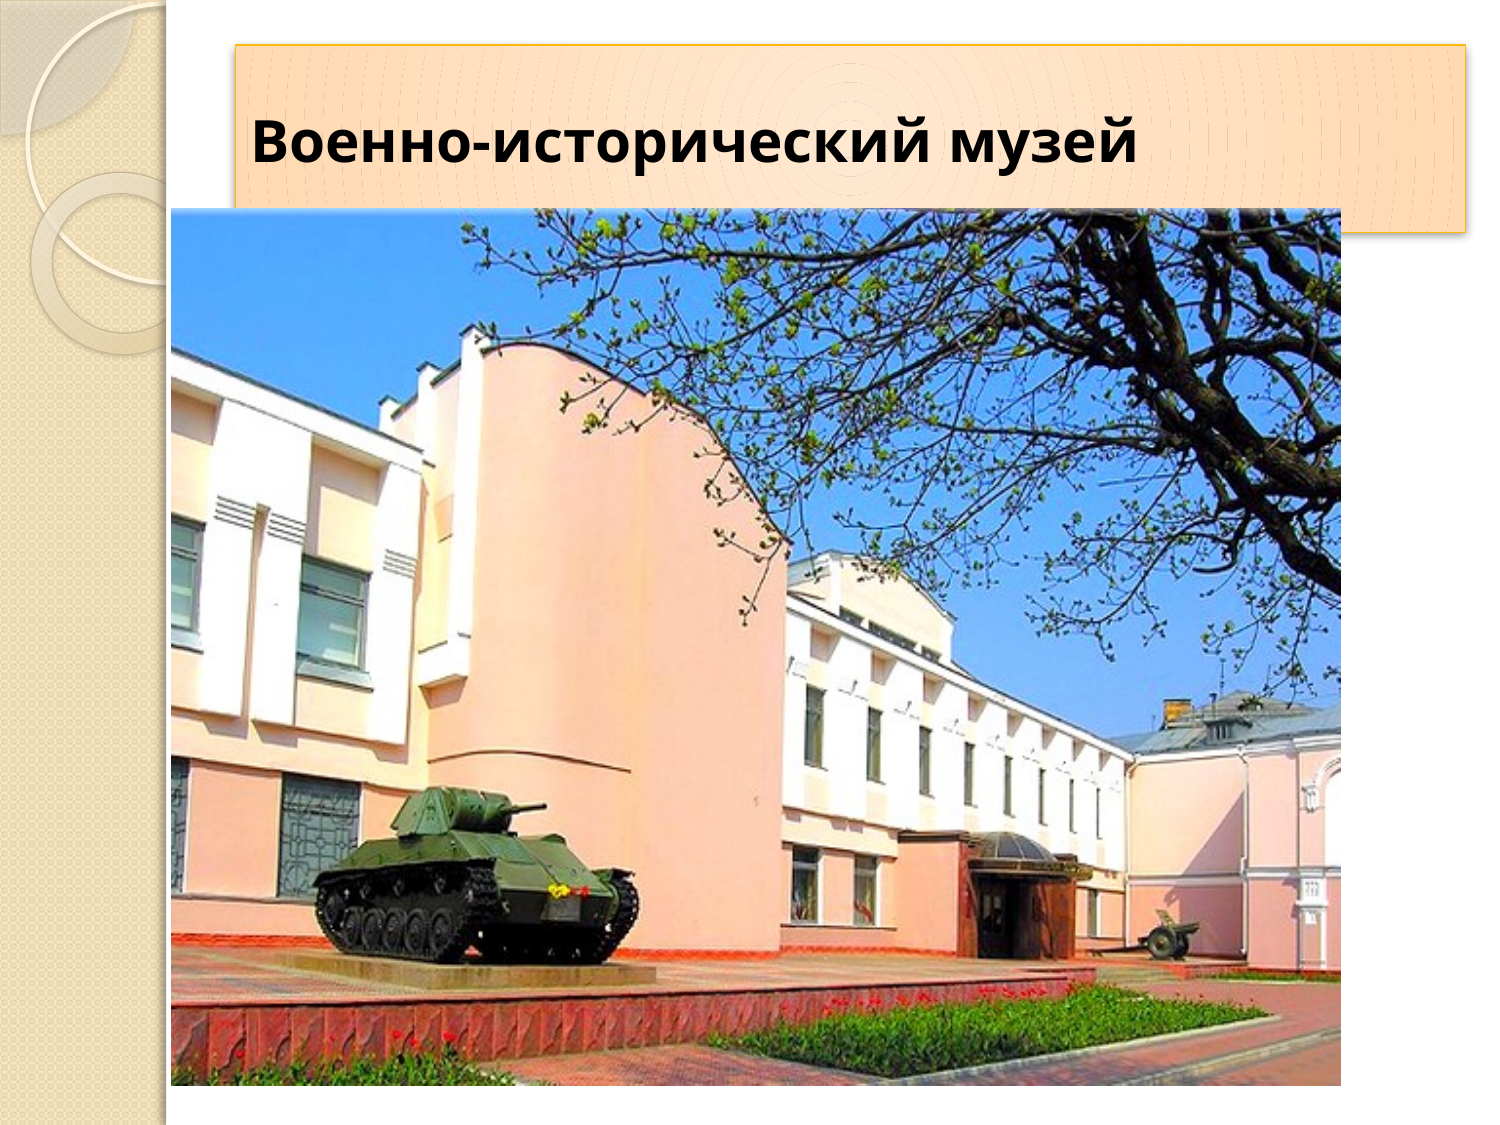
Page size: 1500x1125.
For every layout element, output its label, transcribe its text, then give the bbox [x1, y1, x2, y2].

title Военно-исторический музей [235, 44, 1466, 233]
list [170, 207, 1341, 1086]
